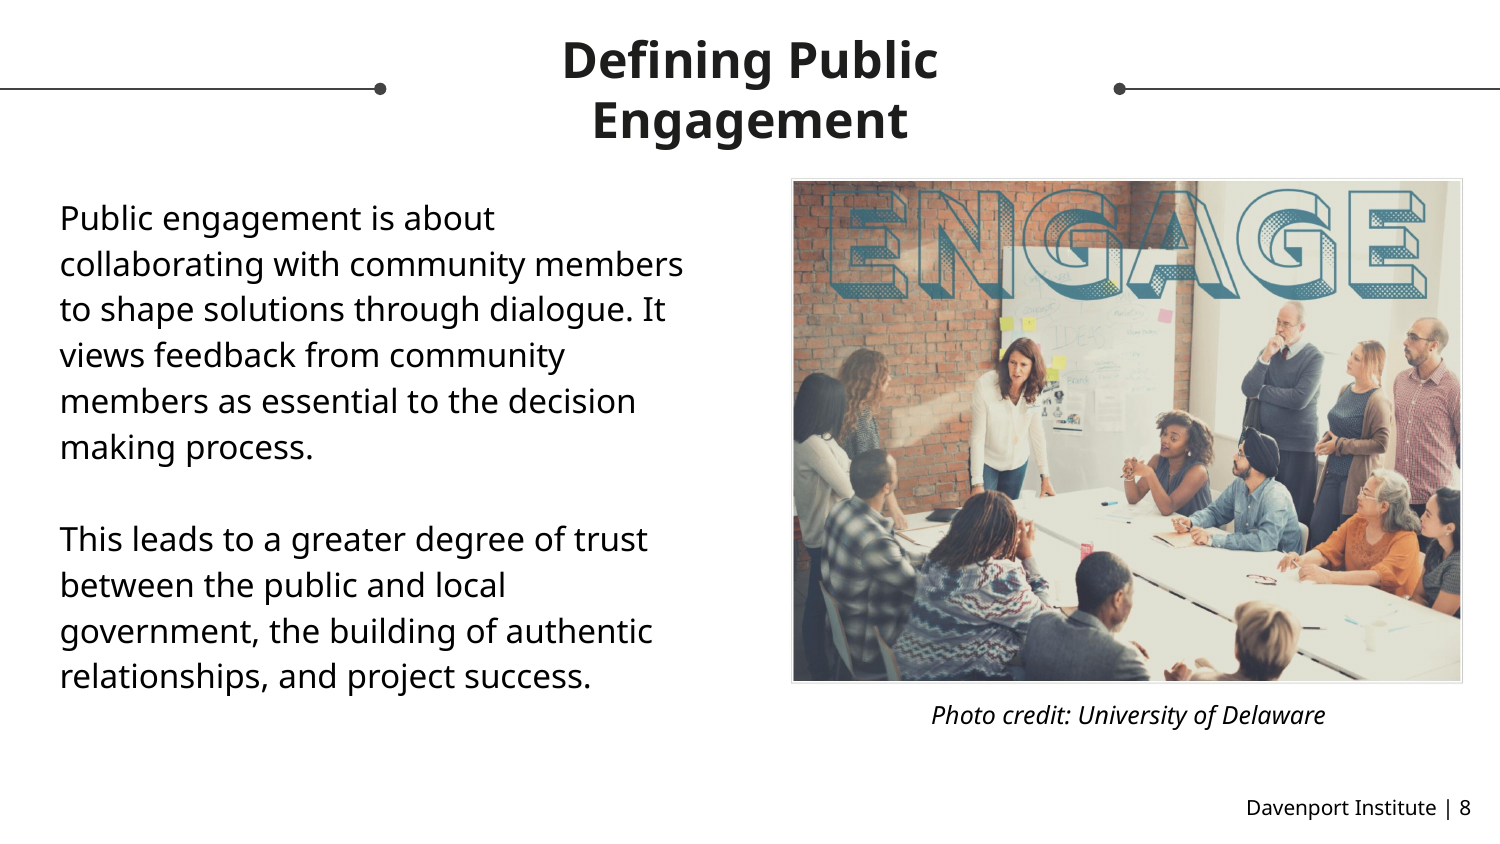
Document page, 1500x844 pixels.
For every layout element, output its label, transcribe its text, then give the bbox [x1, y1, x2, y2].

slide_number Davenport Institute | ‹#› [1211, 779, 1500, 844]
picture [789, 176, 1466, 685]
text_box Public engagement is about collaborating with community members to shape solutions through dialogue. It views feedback from community members as essential to the decision making process. This leads to a greater degree of trust between the public and local government, the building of authentic relationships, and project success. [44, 135, 721, 814]
text_box Photo credit: University of Delaware [792, 693, 1466, 745]
title Defining Public Engagement [382, 18, 1119, 160]
